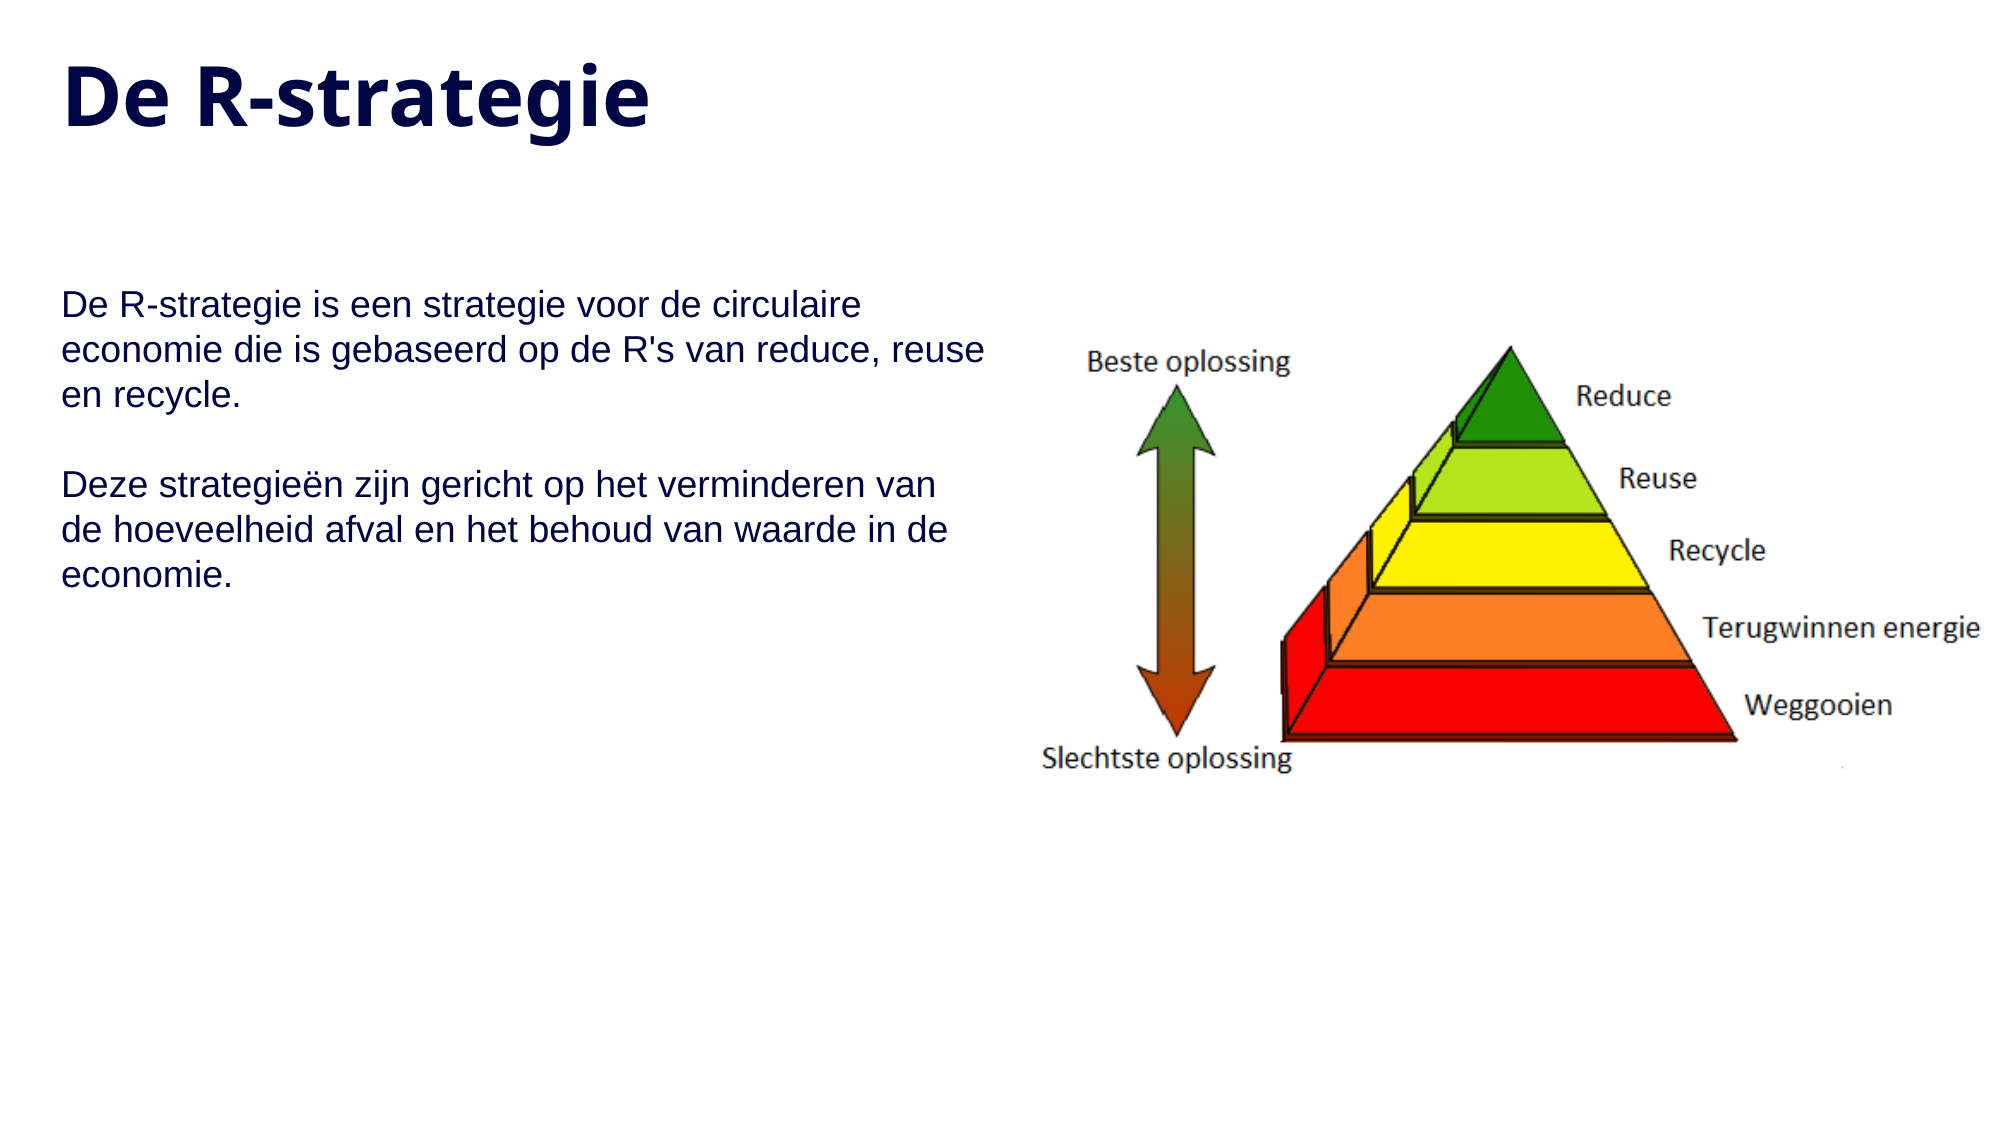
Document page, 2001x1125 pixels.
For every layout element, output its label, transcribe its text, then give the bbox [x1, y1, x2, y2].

picture [1012, 329, 2000, 796]
list De R-strategie is een strategie voor de circulaire economie die is gebaseerd op de R's van reduce, reuse en recycle. Deze strategieën zijn gericht op het verminderen van de hoeveelheid afval en het behoud van waarde in de economie. [60, 280, 987, 1006]
title De R-strategie [60, 48, 986, 239]
